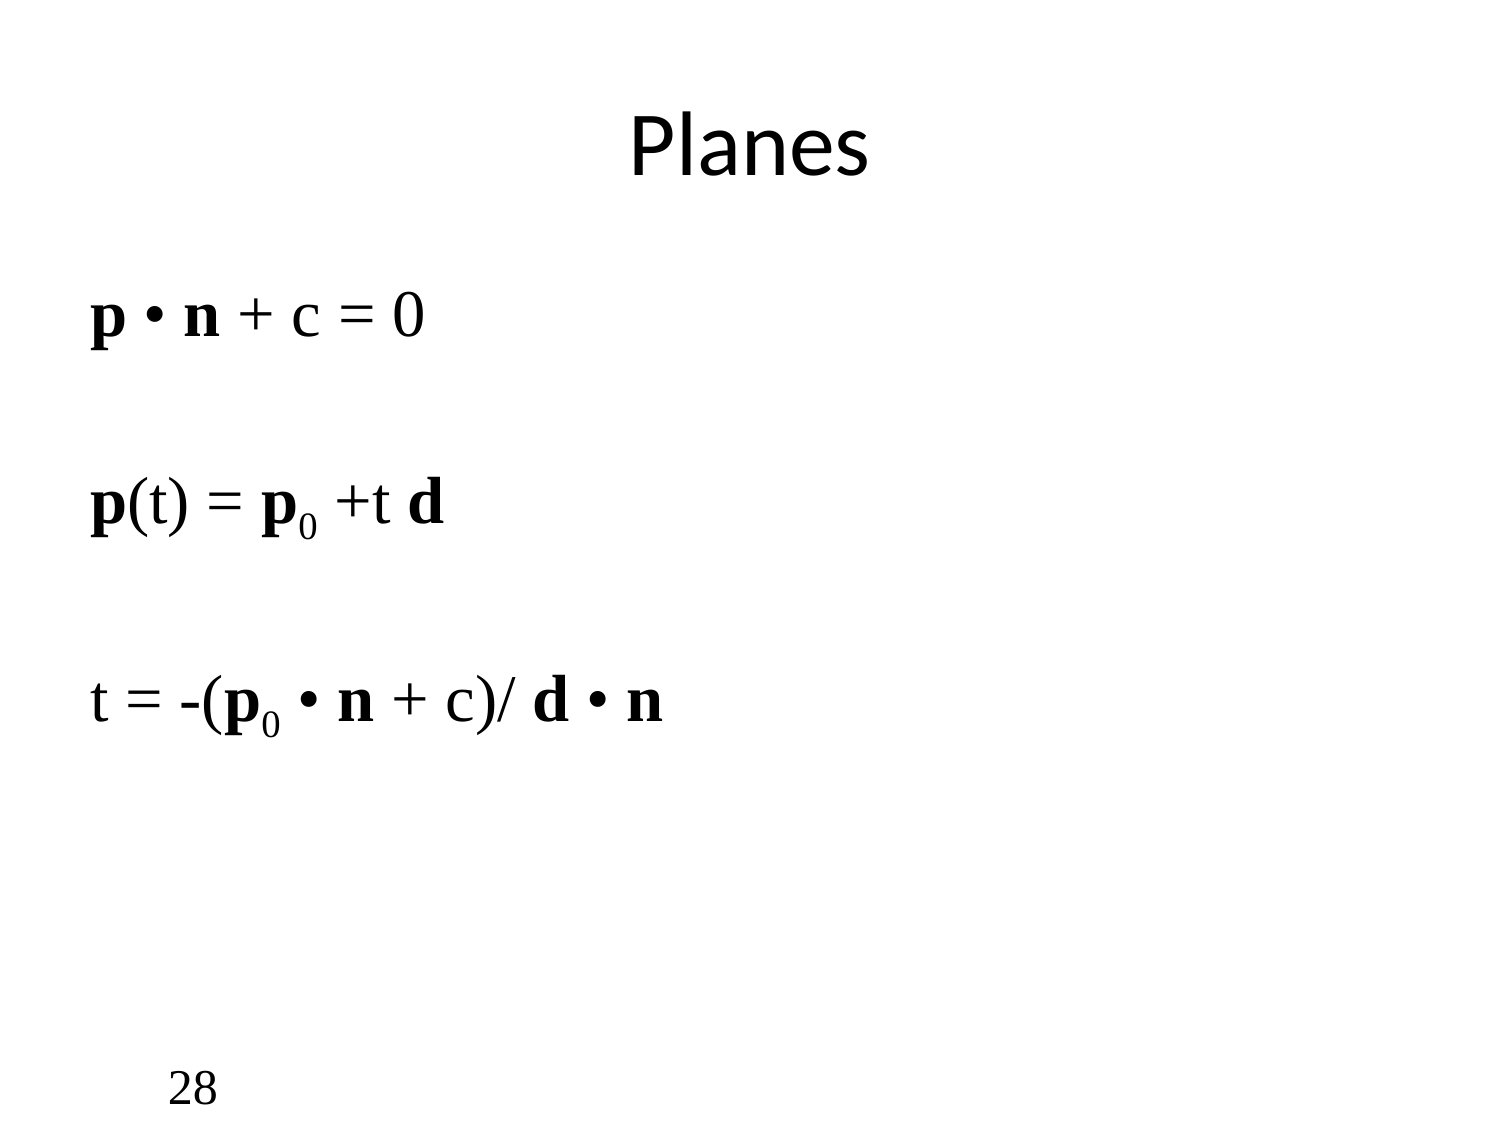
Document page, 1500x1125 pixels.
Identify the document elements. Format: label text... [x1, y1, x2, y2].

list p • n + c = 0 p(t) = p0 +t d t = -(p0 • n + c)/ d • n [75, 262, 1425, 1005]
slide_number 28 [75, 1062, 425, 1108]
title Planes [75, 45, 1425, 233]
